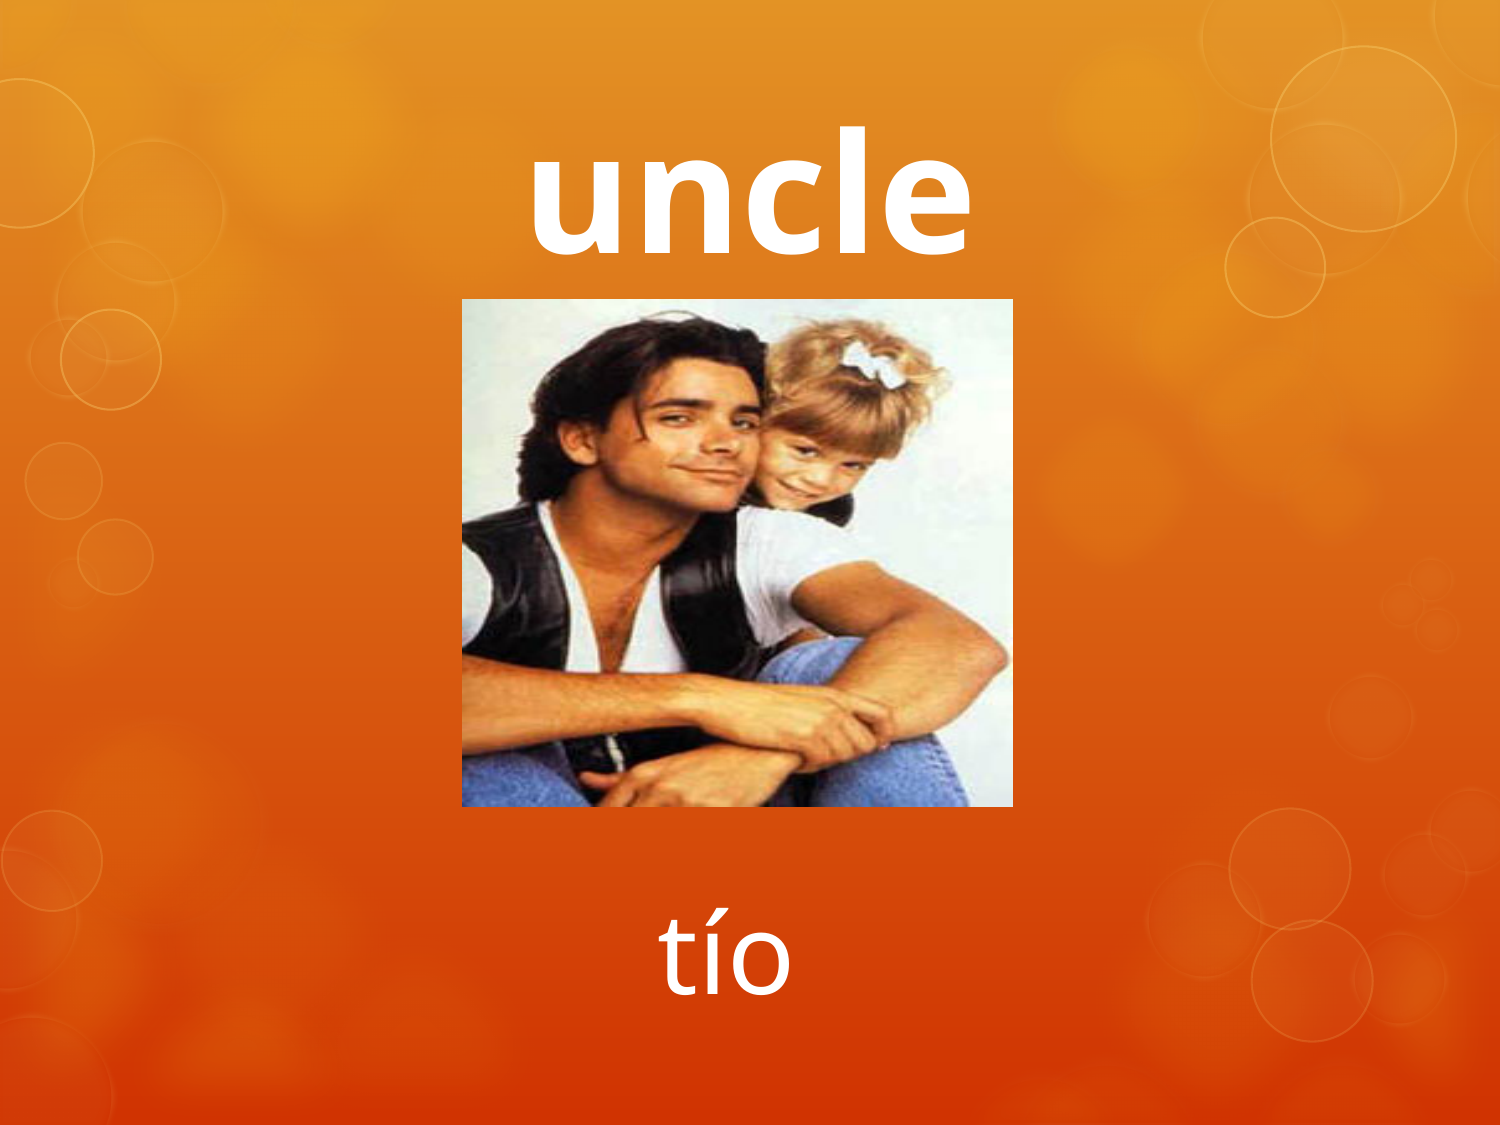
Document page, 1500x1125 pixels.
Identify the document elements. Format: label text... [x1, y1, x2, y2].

picture [461, 299, 1013, 808]
text_box tío [457, 874, 996, 1025]
title uncle [165, 110, 1335, 263]
